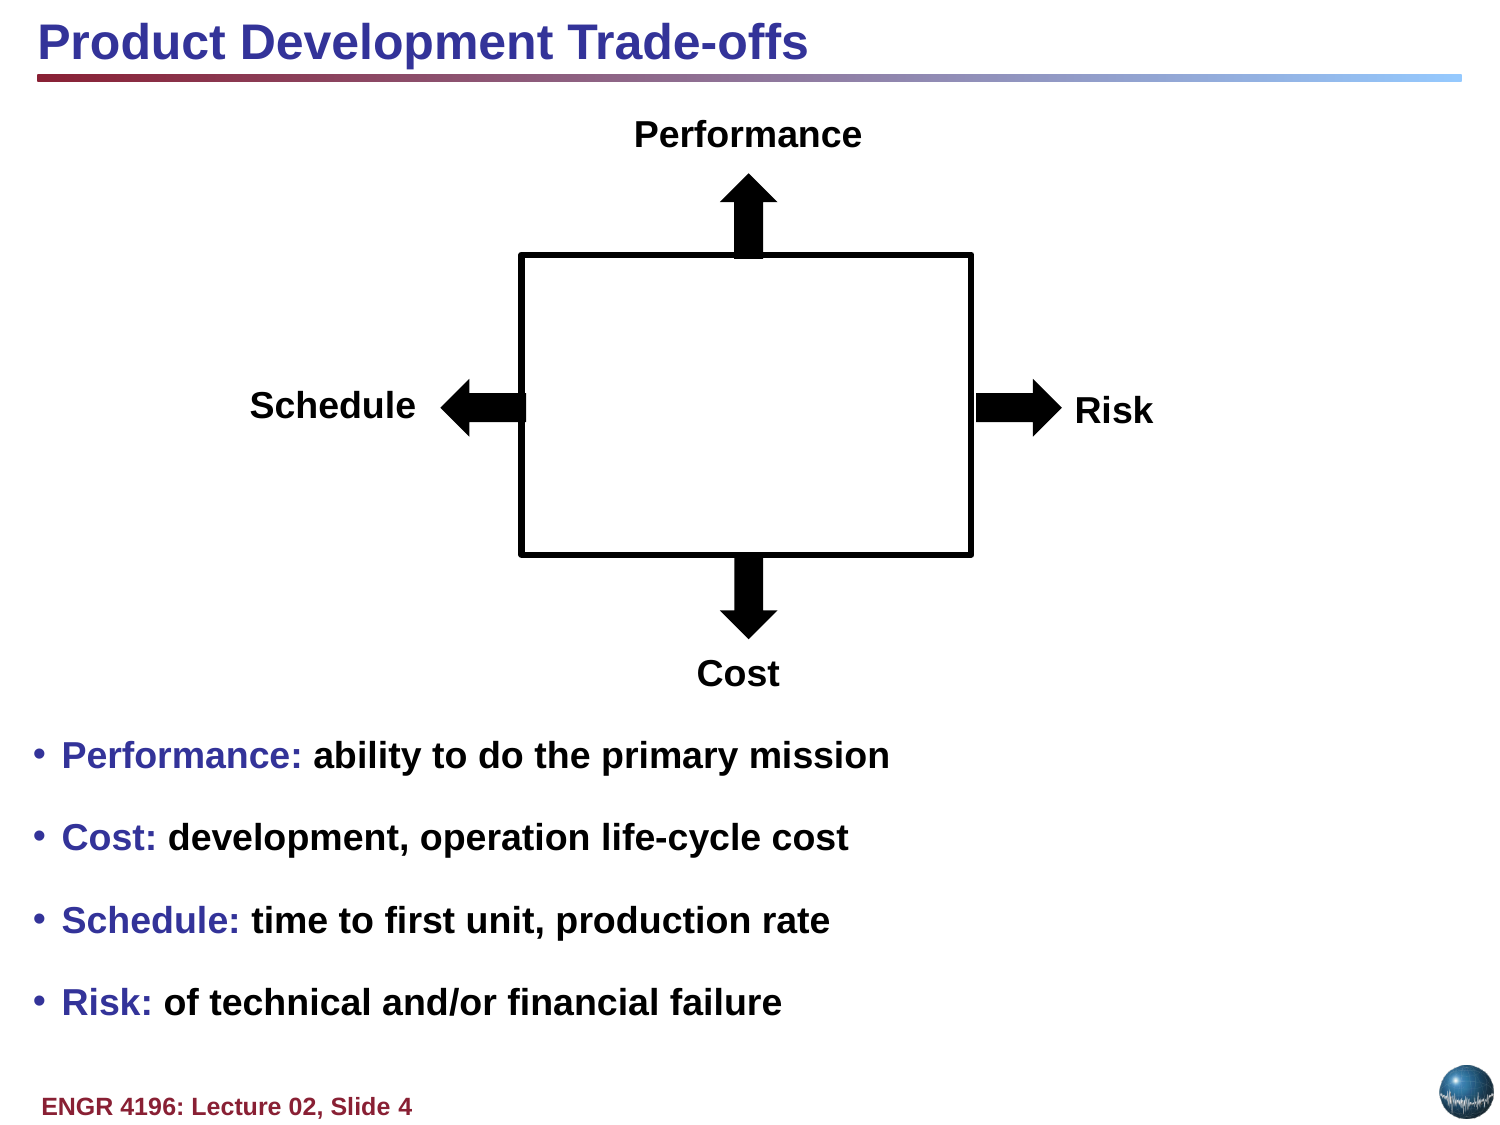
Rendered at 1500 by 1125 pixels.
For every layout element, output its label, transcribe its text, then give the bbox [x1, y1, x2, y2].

text_box Performance: ability to do the primary mission Cost: development, operation life-cycle cost Schedule: time to first unit, production rate Risk: of technical and/or financial failure [32, 730, 1458, 1048]
text_box [717, 551, 780, 642]
picture [1439, 1065, 1494, 1119]
text_box Performance [624, 110, 872, 172]
text_box [519, 253, 973, 557]
text_box Schedule [249, 380, 436, 445]
text_box [438, 376, 529, 439]
text_box [974, 376, 1064, 439]
text_box [717, 172, 780, 262]
text_box Cost [696, 649, 801, 705]
text_box Risk [1074, 385, 1169, 444]
text_box Product Development Trade-offs [37, 9, 1163, 70]
